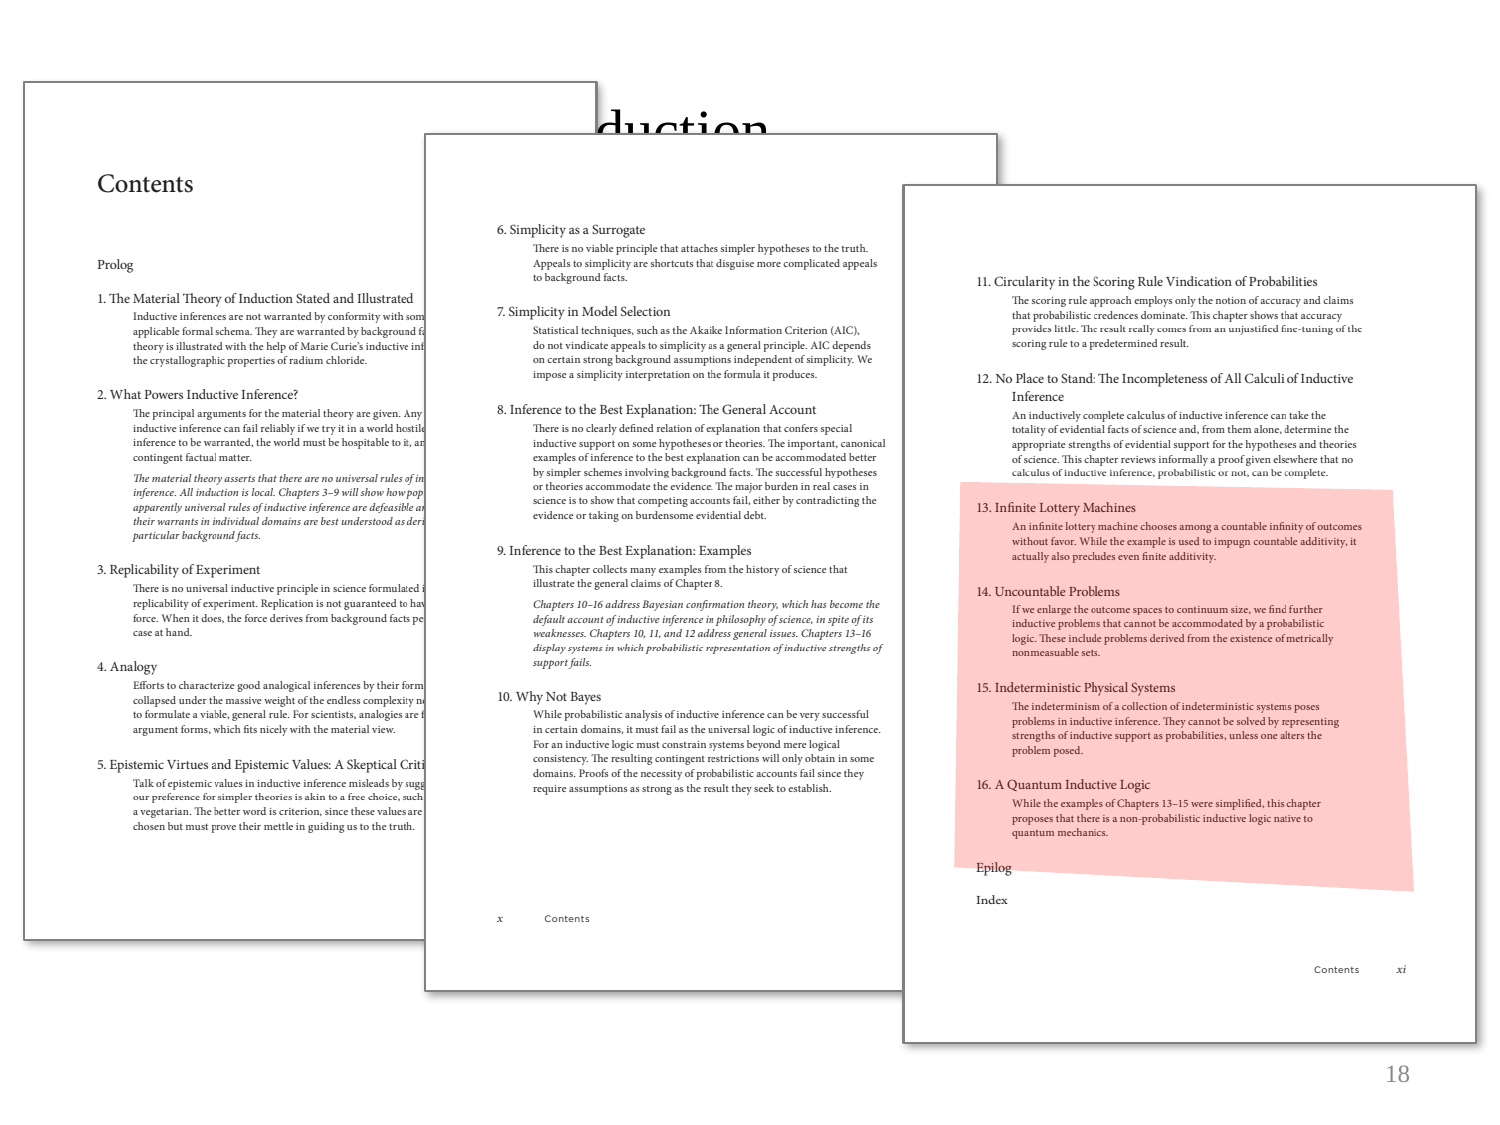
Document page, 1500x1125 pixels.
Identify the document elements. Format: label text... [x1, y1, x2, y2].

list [24, 82, 596, 939]
picture [425, 134, 1476, 1043]
slide_number 18 [1074, 1053, 1425, 1103]
title Material Theory of Induction [75, 45, 1389, 182]
